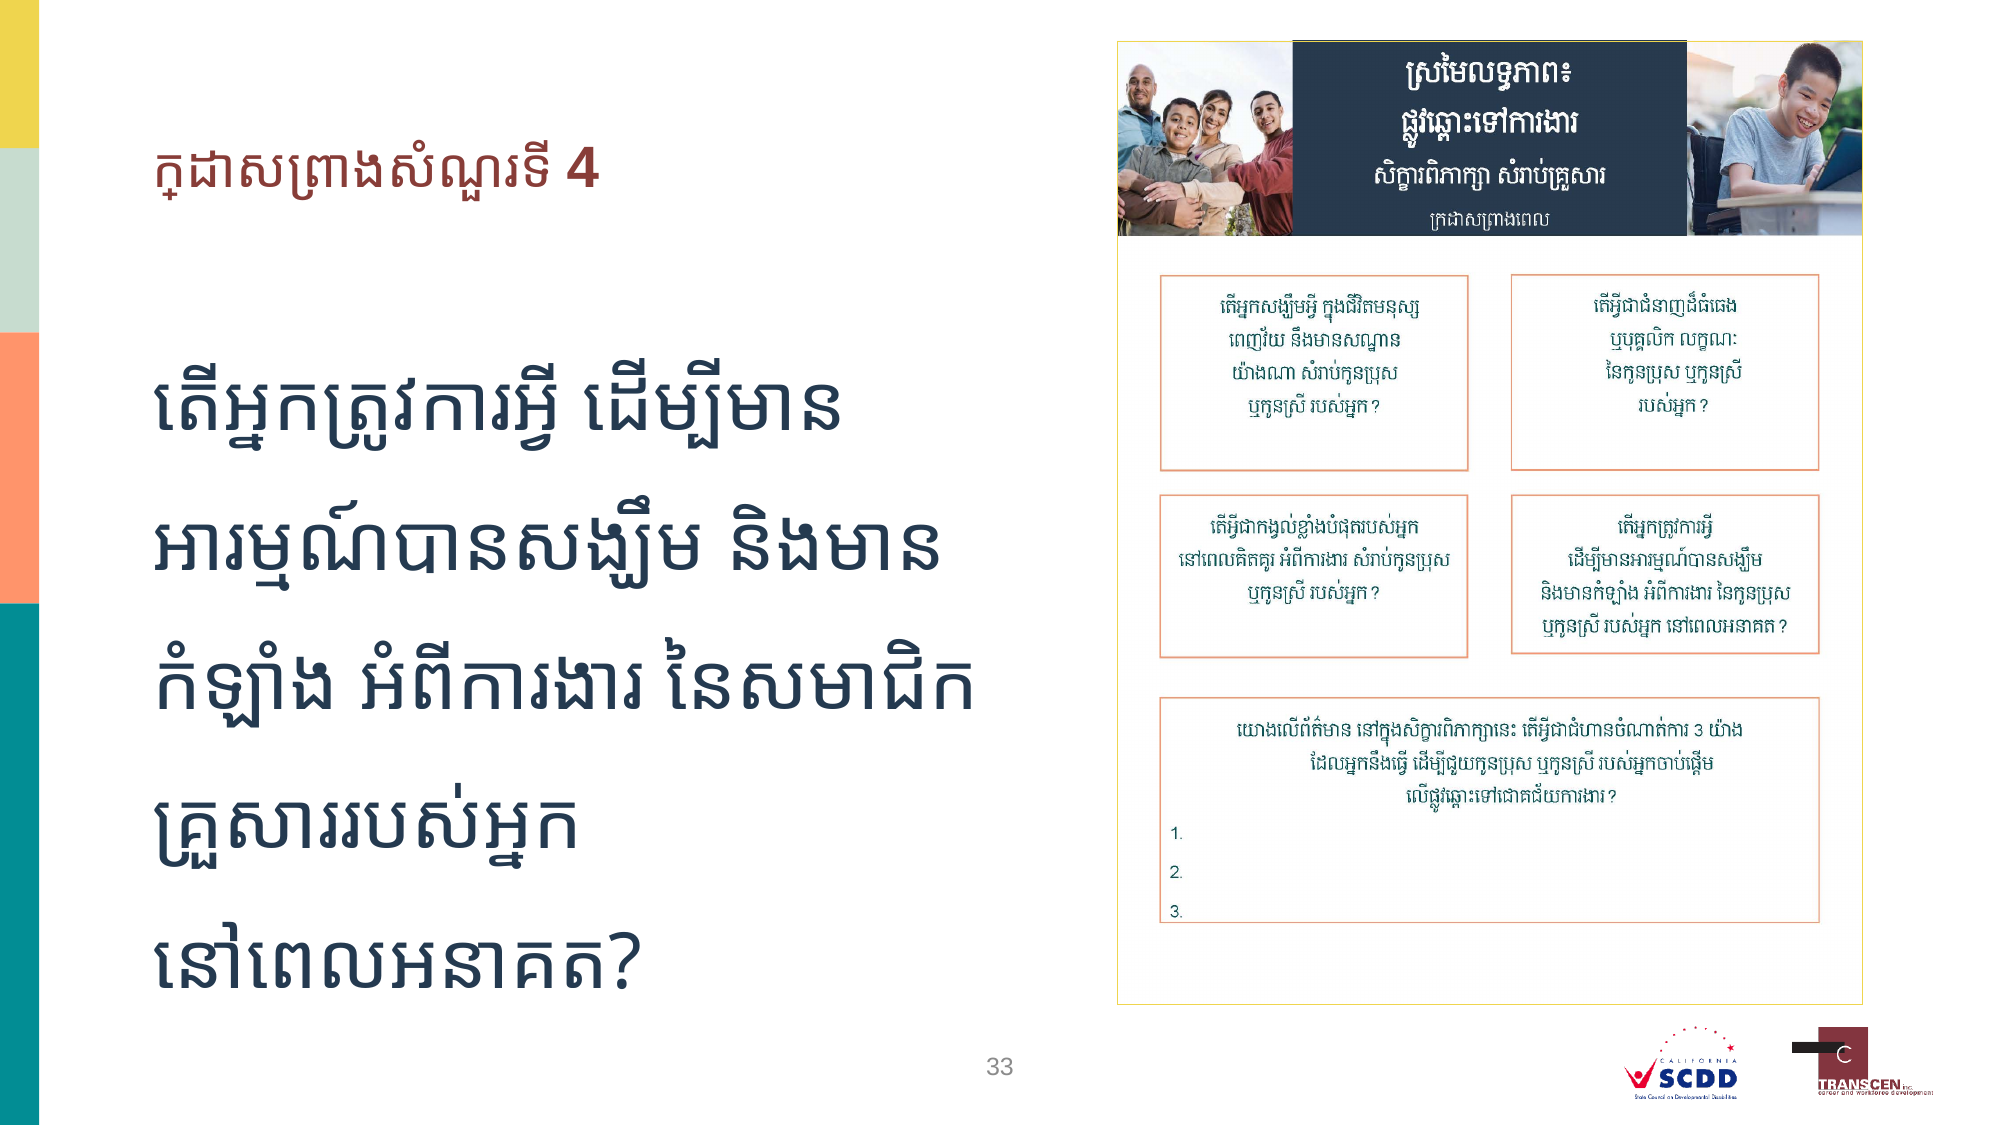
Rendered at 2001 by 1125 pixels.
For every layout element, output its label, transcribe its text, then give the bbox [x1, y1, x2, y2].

picture [1792, 1027, 1933, 1096]
slide_number 33 [774, 1035, 1225, 1096]
list តើអ្នកត្រូវការអ្វី ដើម្បីមានអារម្មណ៍បានសង្ឃឹម និងមានកំឡាំង អំពីការងារ នៃសមាជិកគ្រួសាររបស់អ្នក នៅពេលអនាគត? [137, 299, 1003, 1014]
picture [1622, 1024, 1744, 1104]
picture [1117, 40, 1863, 1005]
title ក្រដាសព្រាងសំណួរទី 4 [137, 59, 1117, 278]
